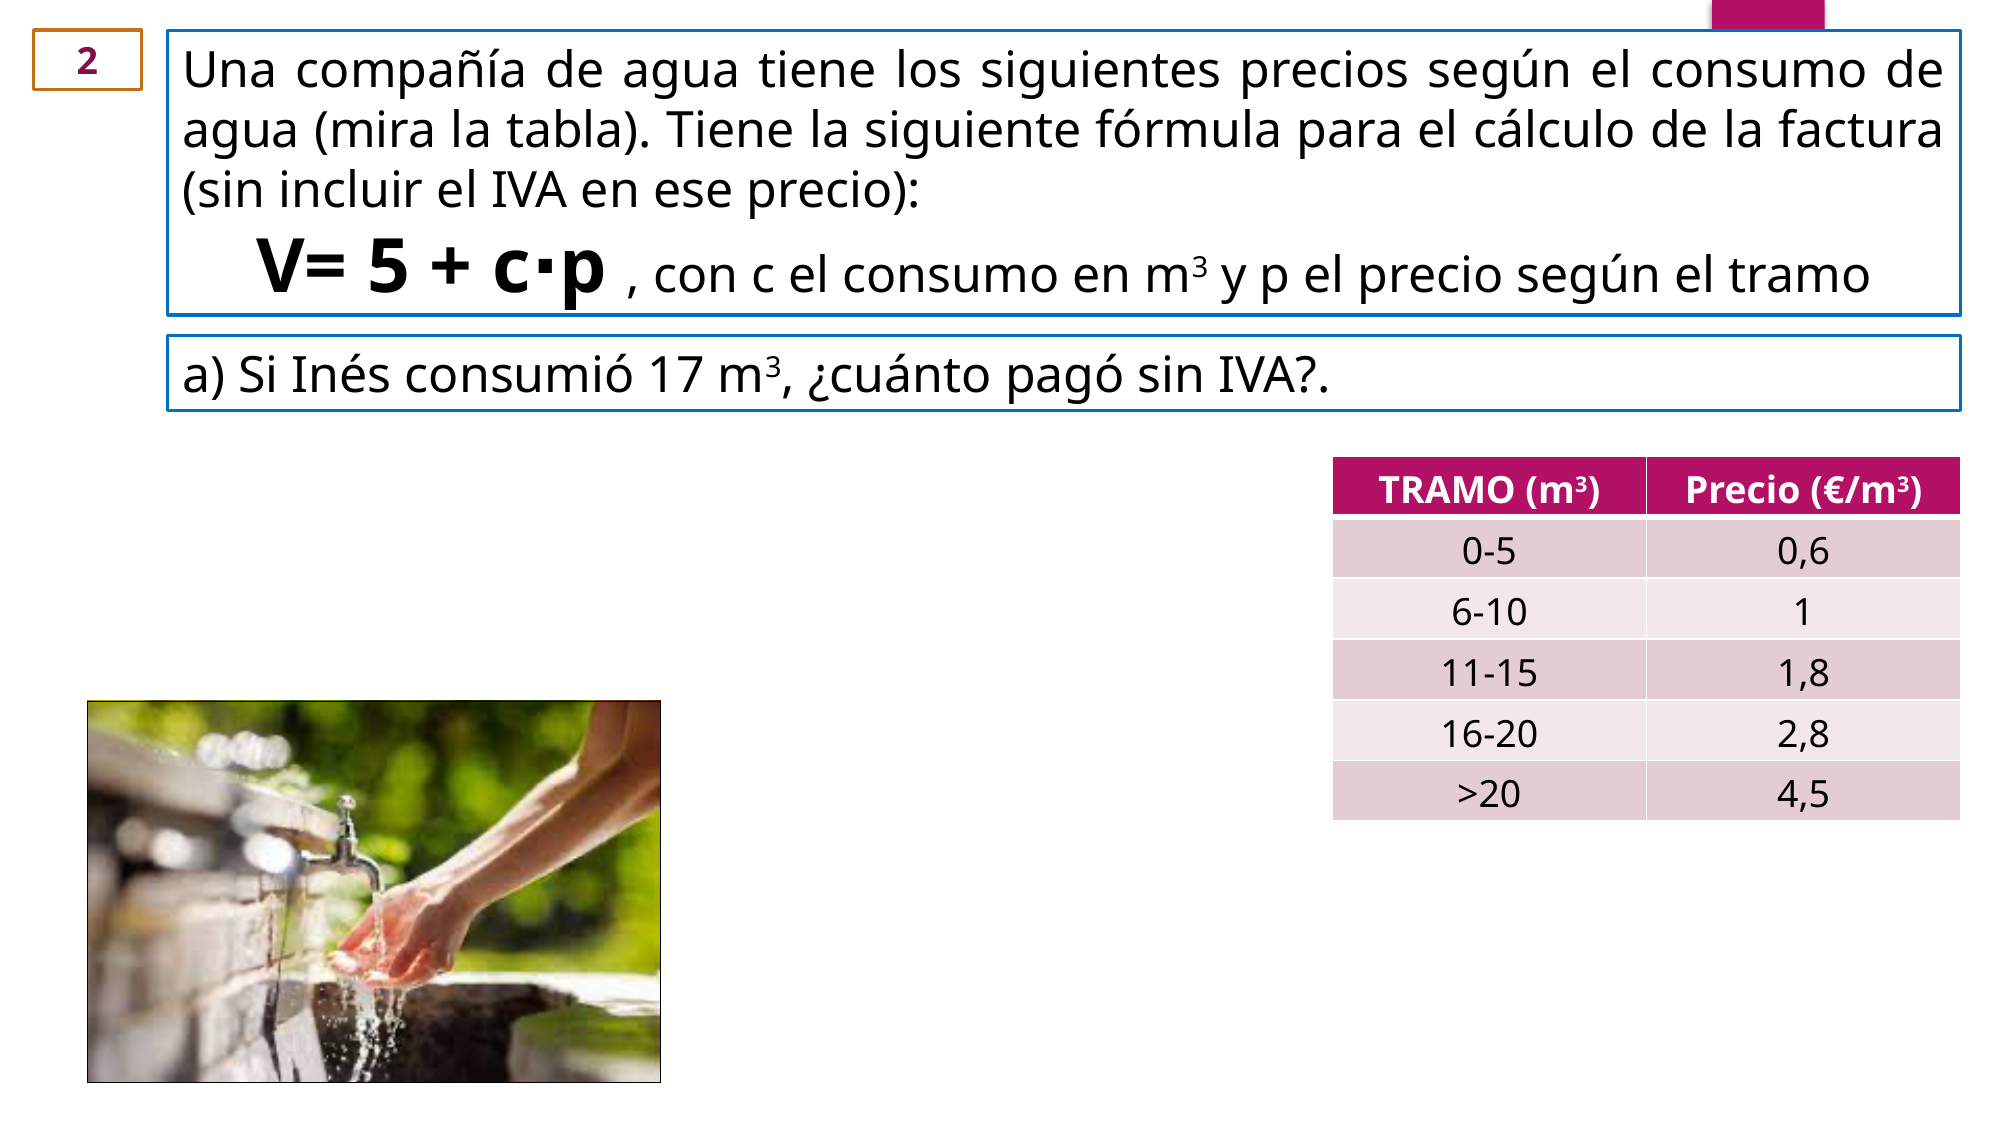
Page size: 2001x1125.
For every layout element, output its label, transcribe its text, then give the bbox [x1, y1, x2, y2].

table_cell 2,8 [1647, 701, 1960, 760]
text_box a) Si Inés consumió 17 m3, ¿cuánto pagó sin IVA?. [166, 334, 1962, 412]
table_cell 16-20 [1333, 701, 1646, 760]
table_cell 1,8 [1647, 640, 1960, 699]
table_cell 6-10 [1333, 579, 1646, 638]
text_box Una compañía de agua tiene los siguientes precios según el consumo de agua (mira la tabla). Tiene la siguiente fórmula para el cálculo de la factura (sin incluir el IVA en ese precio): V= 5 + c∙p , con c el consumo en m3 y p el precio según el tramo [166, 29, 1962, 317]
table_cell >20 [1333, 761, 1646, 820]
picture [87, 700, 661, 1083]
table_header TRAMO (m3) [1333, 457, 1646, 514]
table_cell 1 [1647, 579, 1960, 638]
table_cell 11-15 [1333, 640, 1646, 699]
table_header Precio (€/m3) [1647, 457, 1960, 514]
table_cell 4,5 [1647, 761, 1960, 820]
table_cell 0,6 [1647, 520, 1960, 577]
text_box 2 [32, 28, 143, 91]
table_cell 0-5 [1333, 520, 1646, 577]
